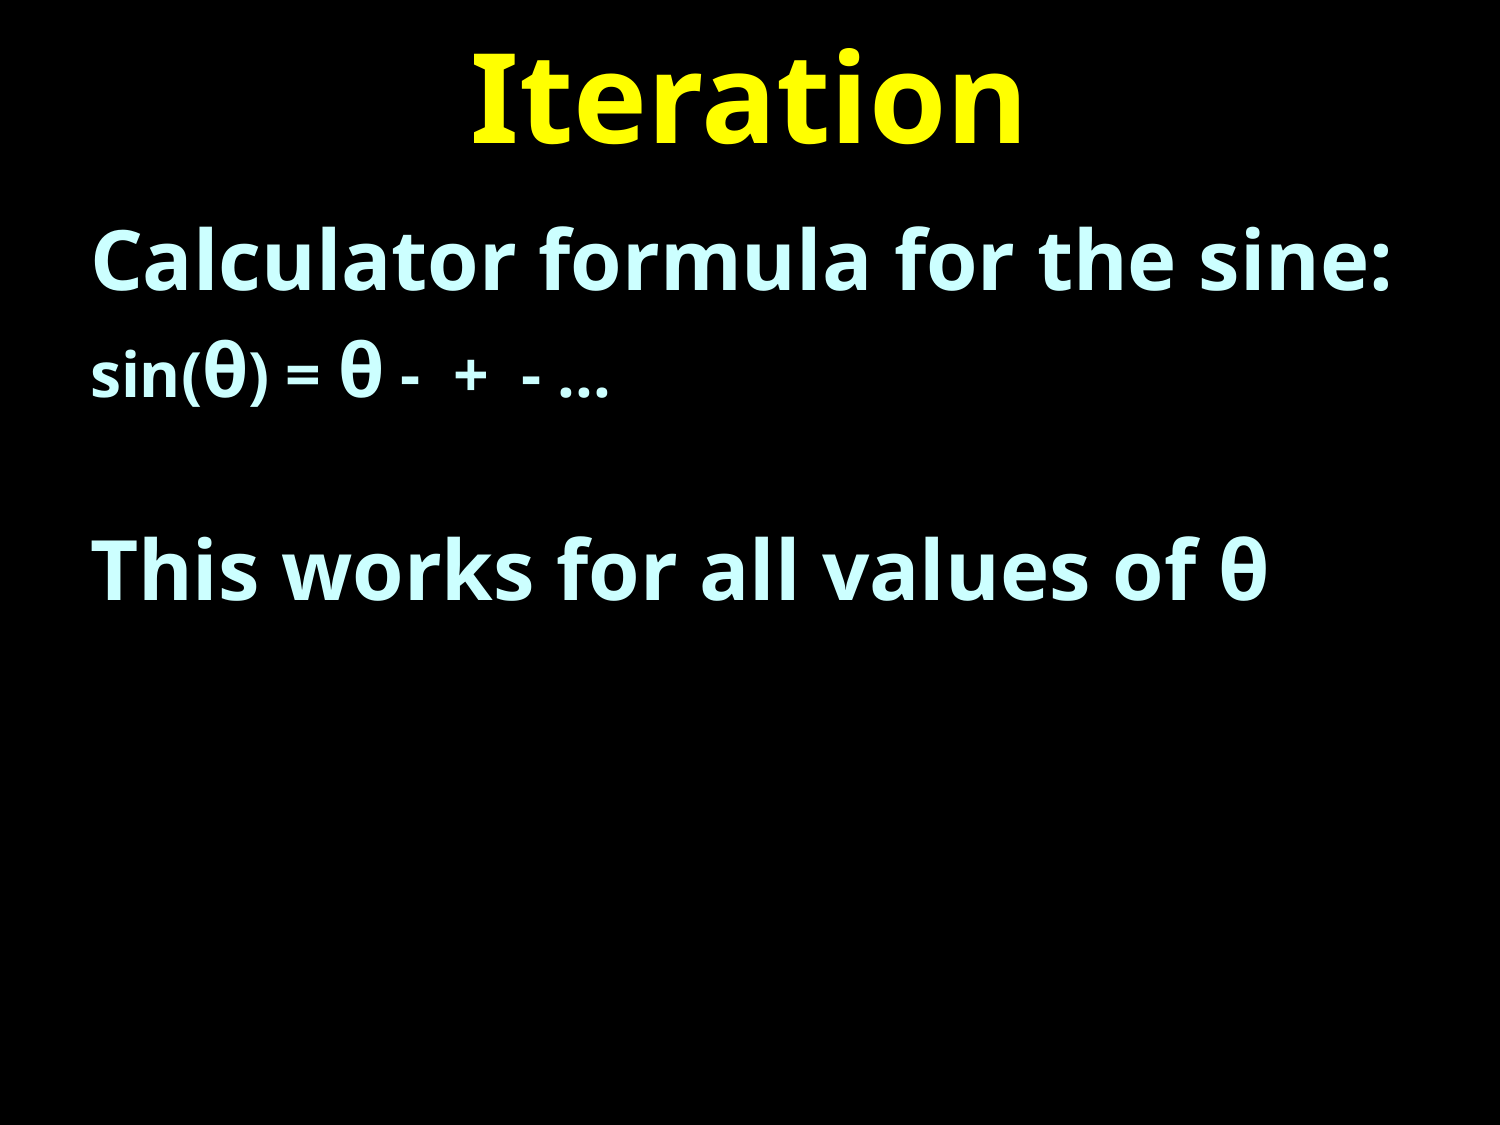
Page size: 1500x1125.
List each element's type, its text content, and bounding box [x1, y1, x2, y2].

title Iteration [0, 0, 1500, 188]
